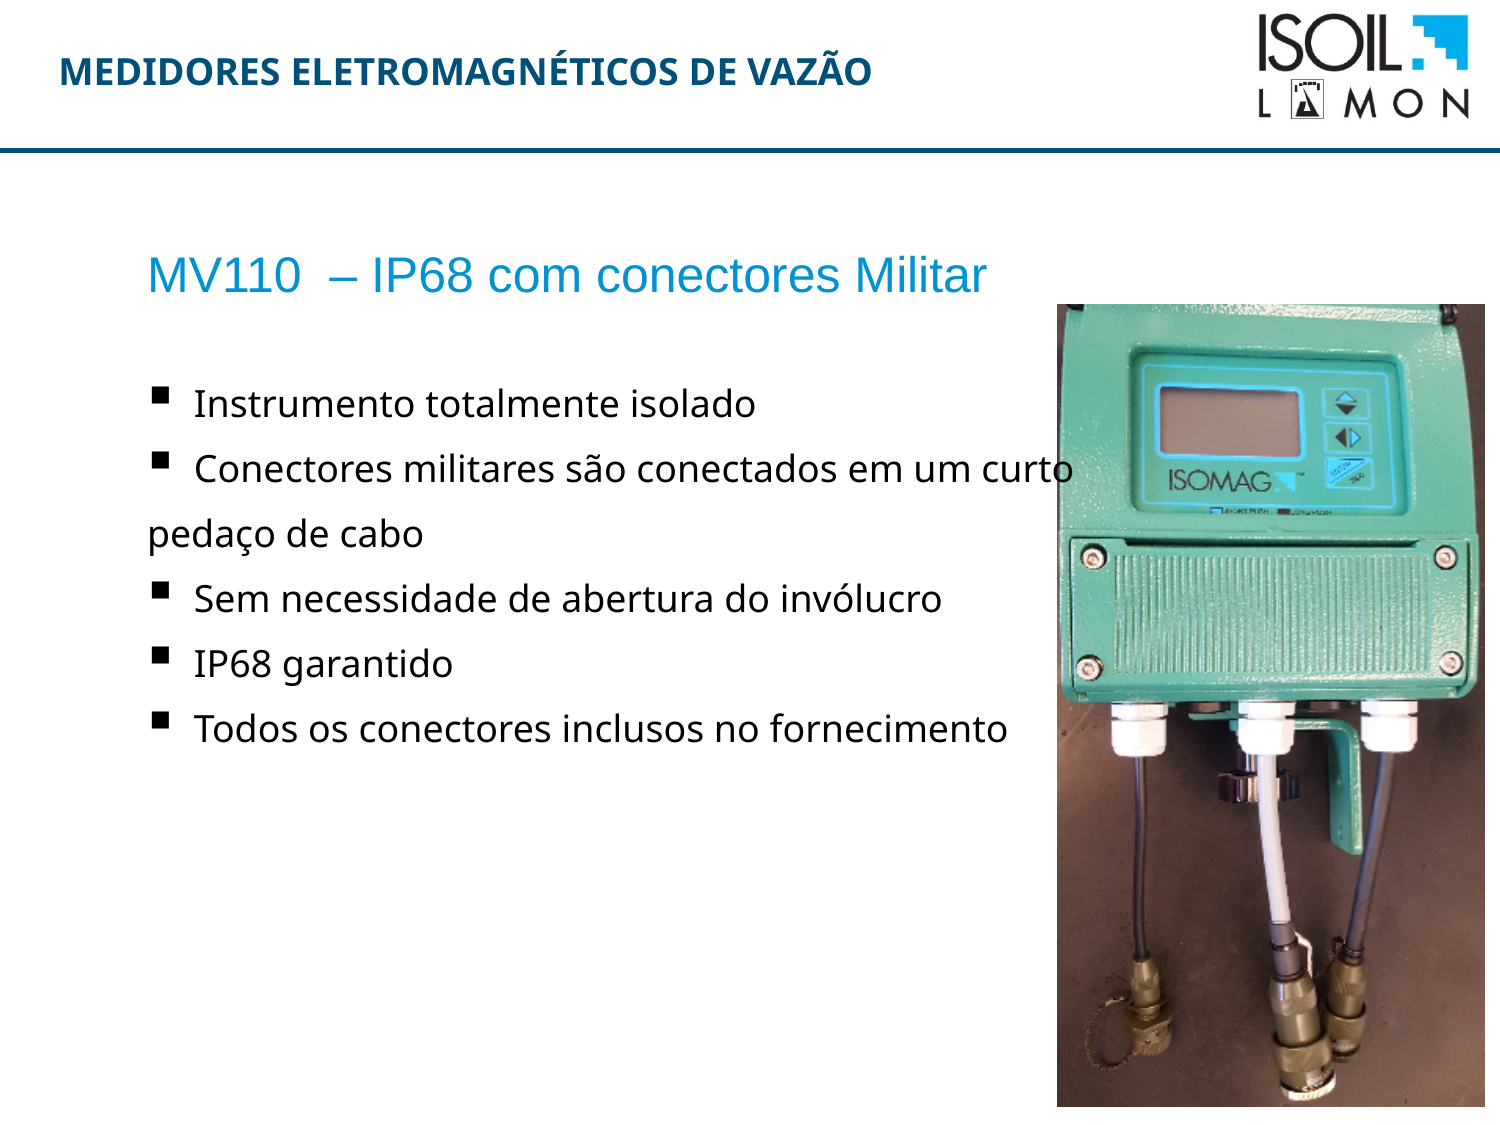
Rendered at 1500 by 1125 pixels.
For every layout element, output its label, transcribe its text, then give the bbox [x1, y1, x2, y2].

text_box MV110 – IP68 com conectores Militar Instrumento totalmente isolado Conectores militares são conectados em um curto pedaço de cabo Sem necessidade de abertura do invólucro IP68 garantido Todos os conectores inclusos no fornecimento [132, 235, 1113, 758]
picture [1257, 12, 1472, 123]
text_box MEDIDORES ELETROMAGNÉTICOS DE VAZÃO [43, 40, 890, 114]
picture [1057, 304, 1485, 1107]
